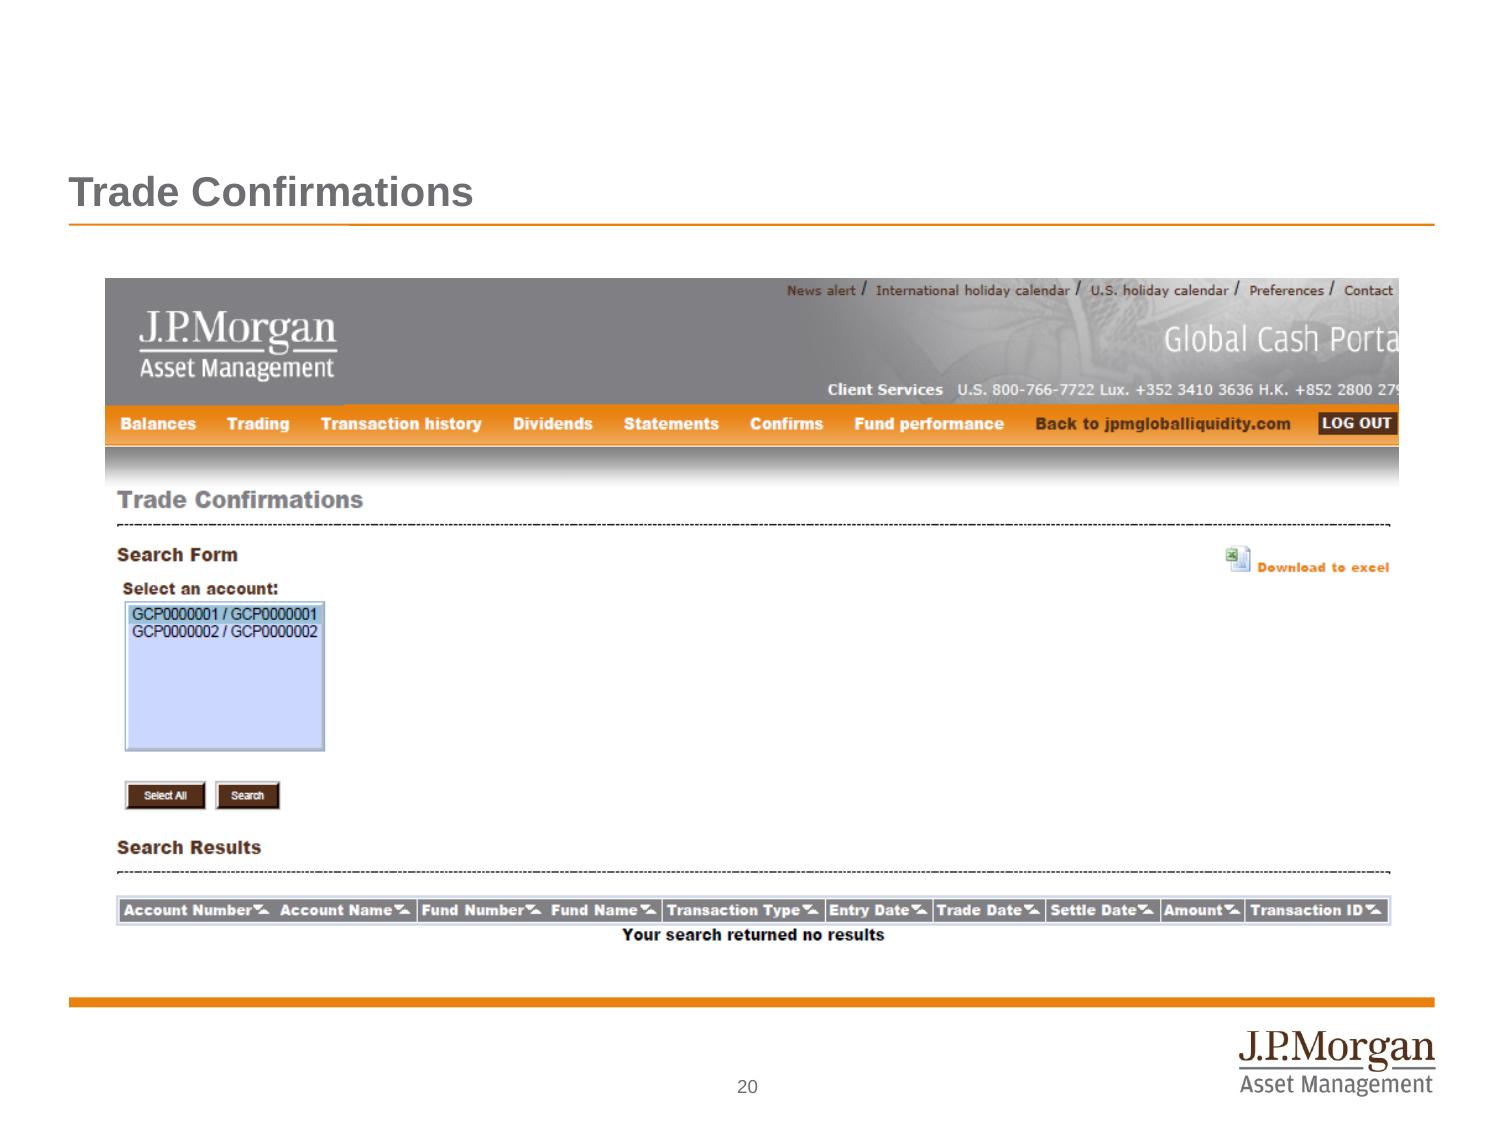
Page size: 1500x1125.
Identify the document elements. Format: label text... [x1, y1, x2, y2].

title Trade Confirmations [68, 71, 1435, 216]
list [104, 278, 1399, 946]
slide_number 20 [736, 1073, 759, 1098]
picture [1224, 1018, 1450, 1109]
